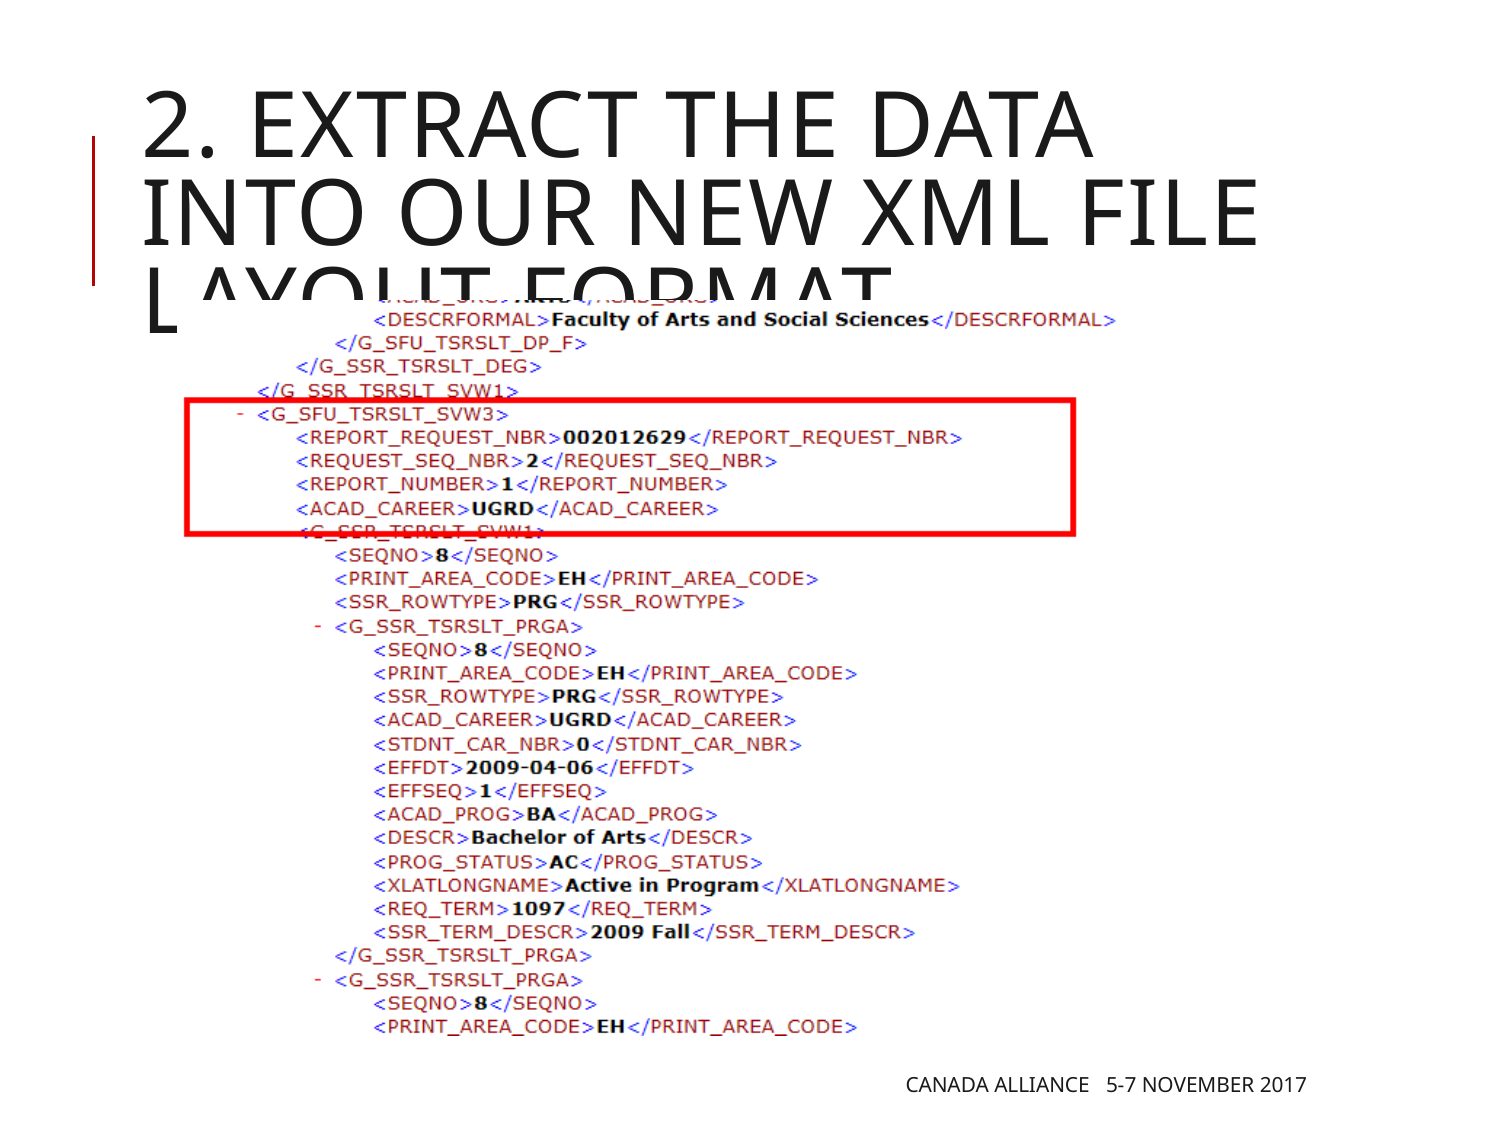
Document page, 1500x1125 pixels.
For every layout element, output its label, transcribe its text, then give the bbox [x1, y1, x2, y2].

picture [177, 300, 1168, 1037]
footer Canada Alliance 5-7 November 2017 [595, 1061, 1322, 1107]
title 2. Extract the data into our new XML File Layout format [126, 96, 1322, 343]
